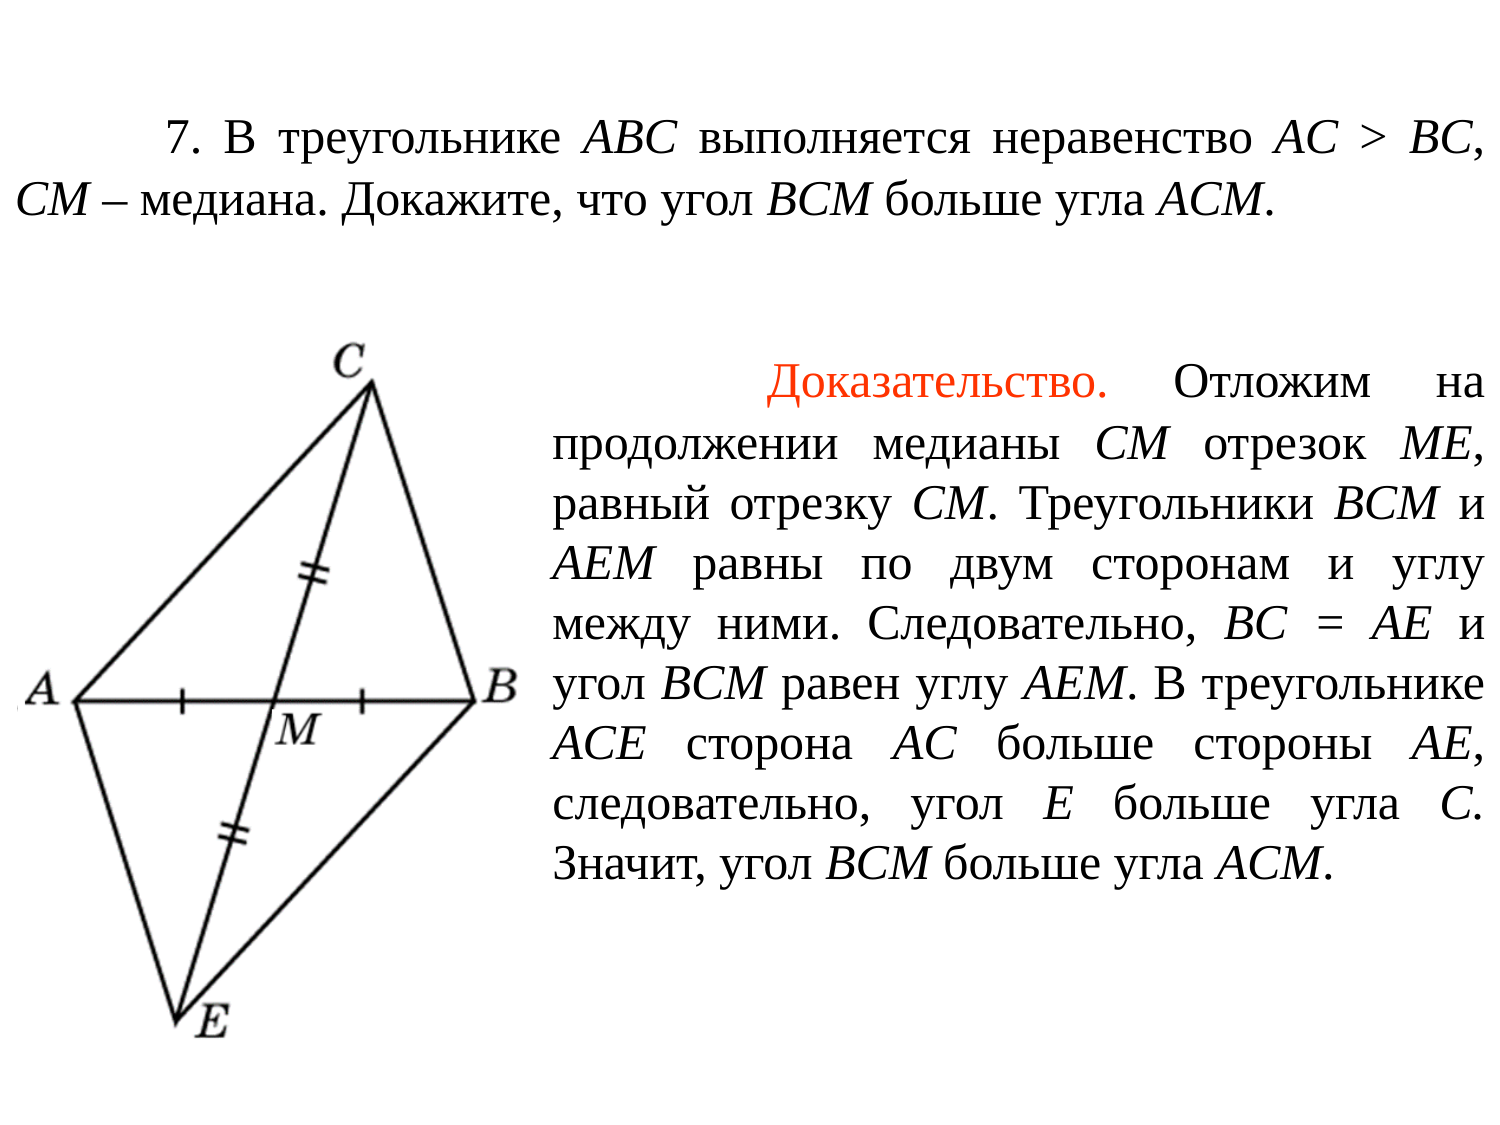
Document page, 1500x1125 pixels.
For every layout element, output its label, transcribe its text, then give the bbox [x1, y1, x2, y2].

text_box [18, 331, 1500, 1051]
picture [5, 326, 544, 756]
text_box 7. В треугольнике ABC выполняется неравенство AC > BC, CM – медиана. Докажите, что угол BCM больше угла ACM. [0, 87, 1500, 233]
